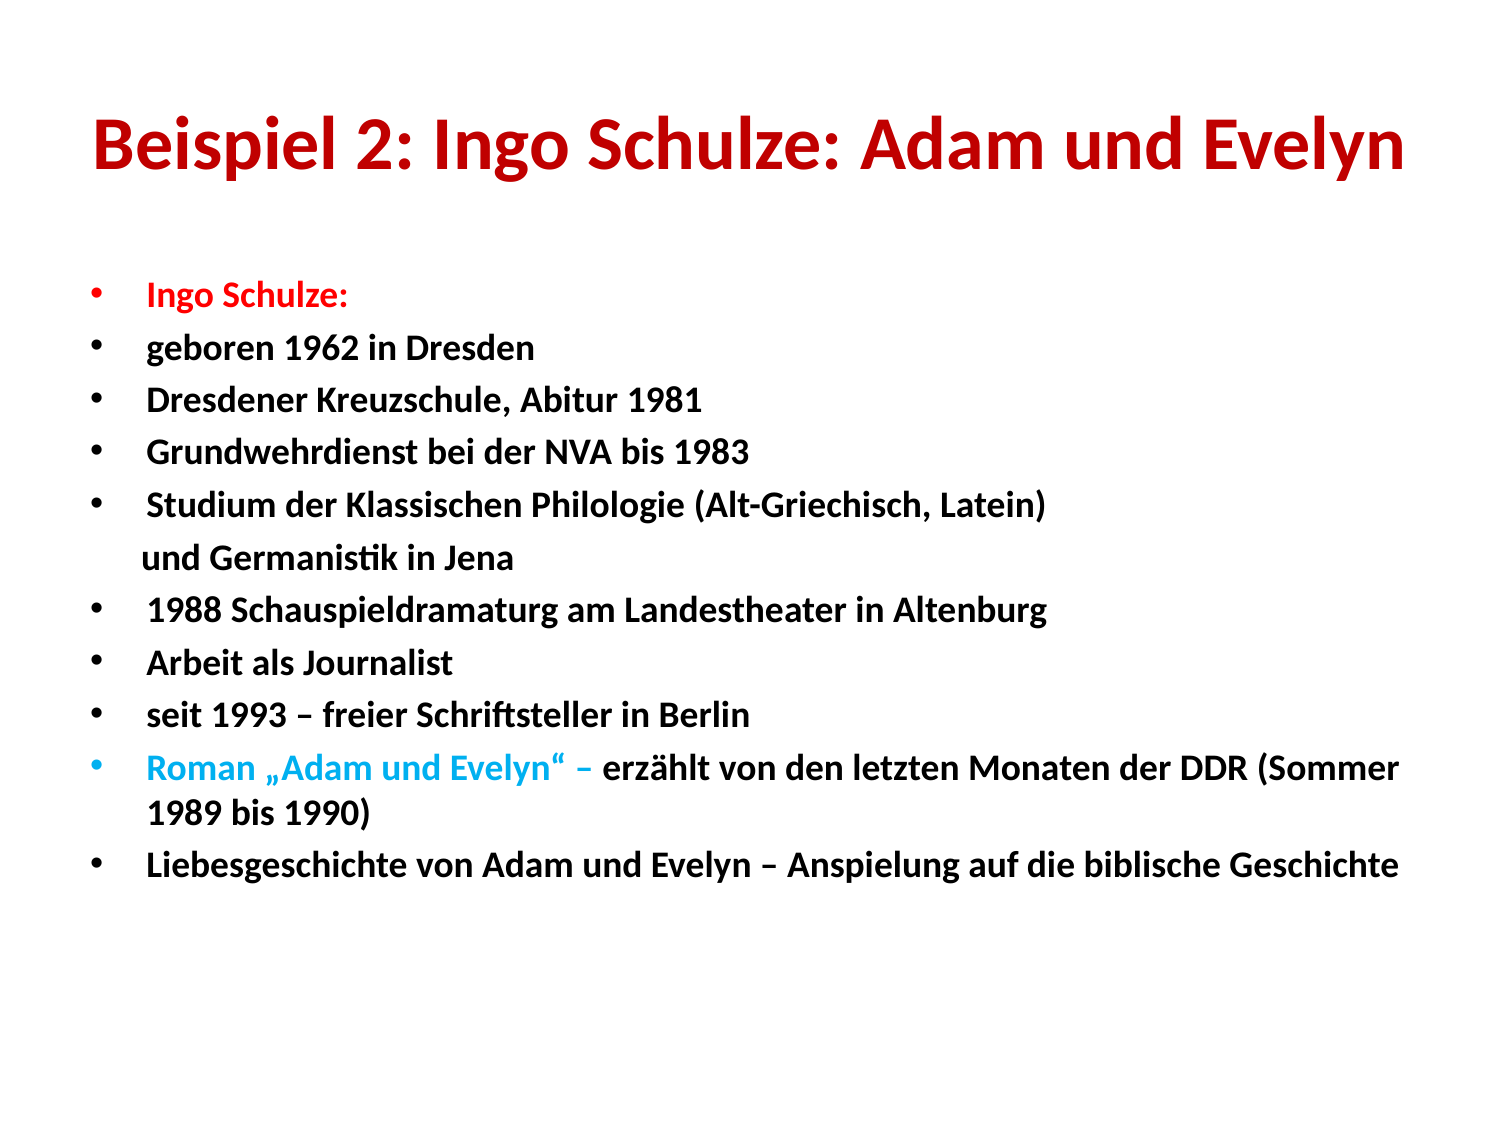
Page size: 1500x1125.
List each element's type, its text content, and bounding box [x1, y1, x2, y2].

title Beispiel 2: Ingo Schulze: Adam und Evelyn [75, 45, 1425, 233]
list Ingo Schulze: geboren 1962 in Dresden Dresdener Kreuzschule, Abitur 1981 Grundwehrdienst bei der NVA bis 1983 Studium der Klassischen Philologie (Alt-Griechisch, Latein) und Germanistik in Jena 1988 Schauspieldramaturg am Landestheater in Altenburg Arbeit als Journalist seit 1993 – freier Schriftsteller in Berlin Roman „Adam und Evelyn“ – erzählt von den letzten Monaten der DDR (Sommer 1989 bis 1990) Liebesgeschichte von Adam und Evelyn – Anspielung auf die biblische Geschichte [75, 262, 1425, 1005]
